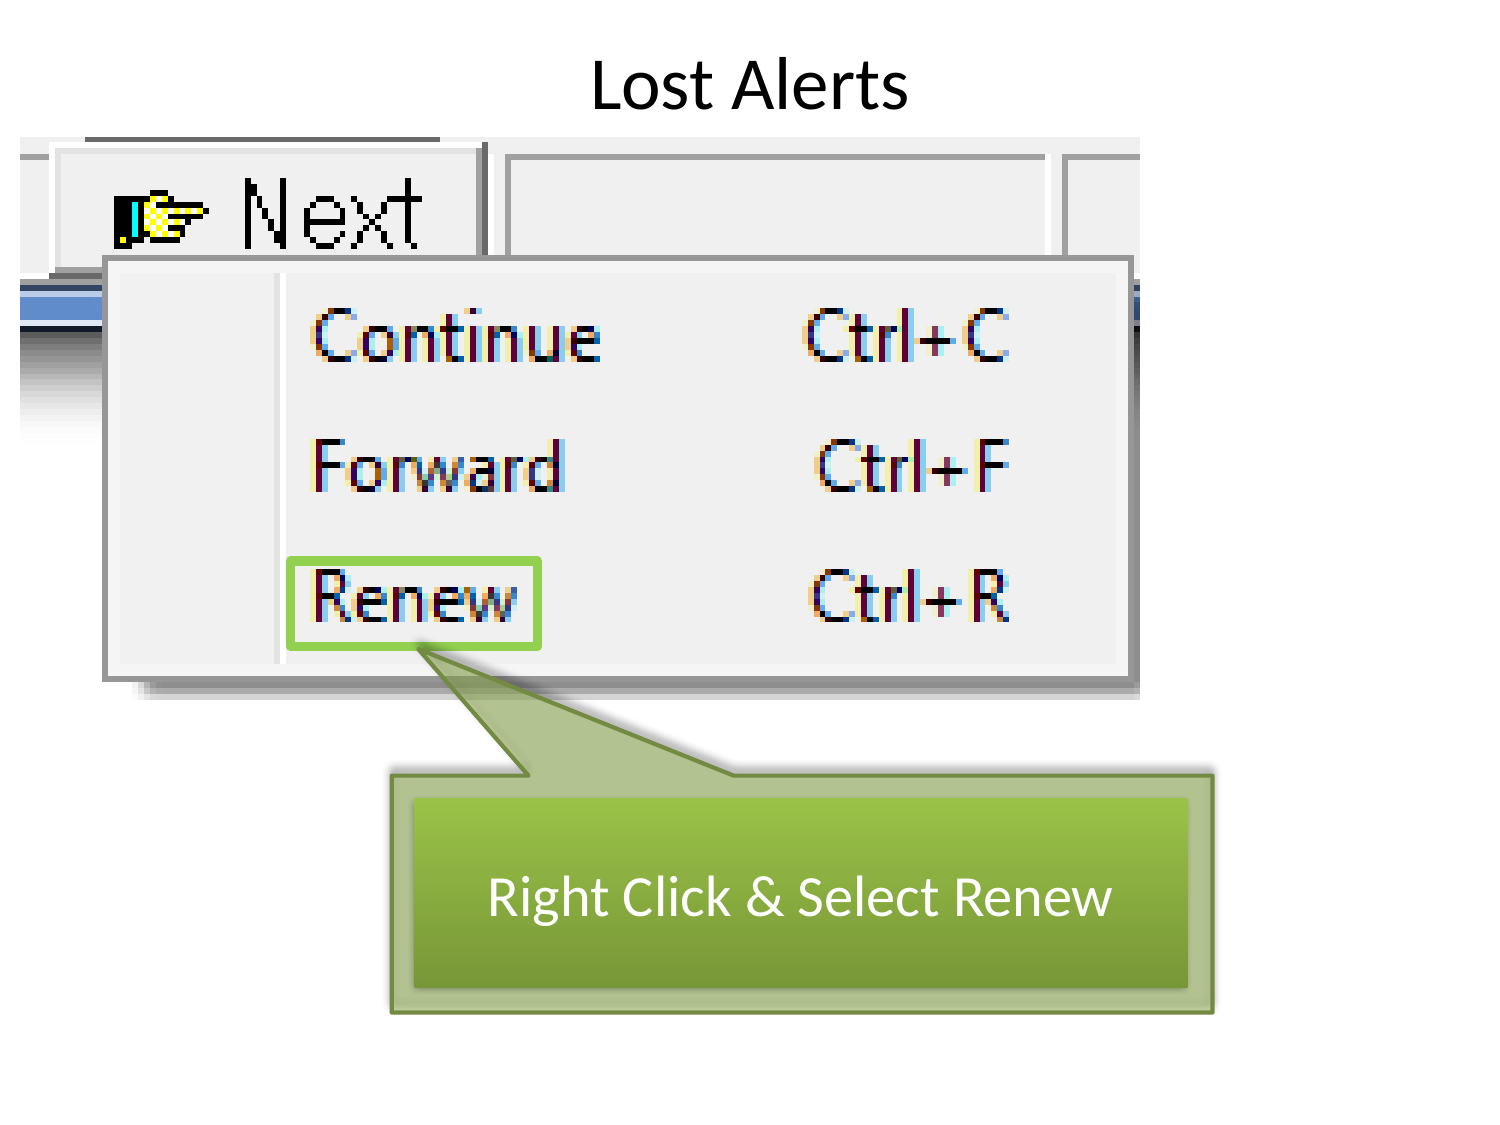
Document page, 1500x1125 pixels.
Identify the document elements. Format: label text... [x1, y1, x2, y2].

text_box [389, 709, 1215, 1015]
text_box Right Click & Select Renew [414, 798, 1188, 988]
picture [19, 136, 1140, 701]
title Lost Alerts [0, 21, 1500, 138]
